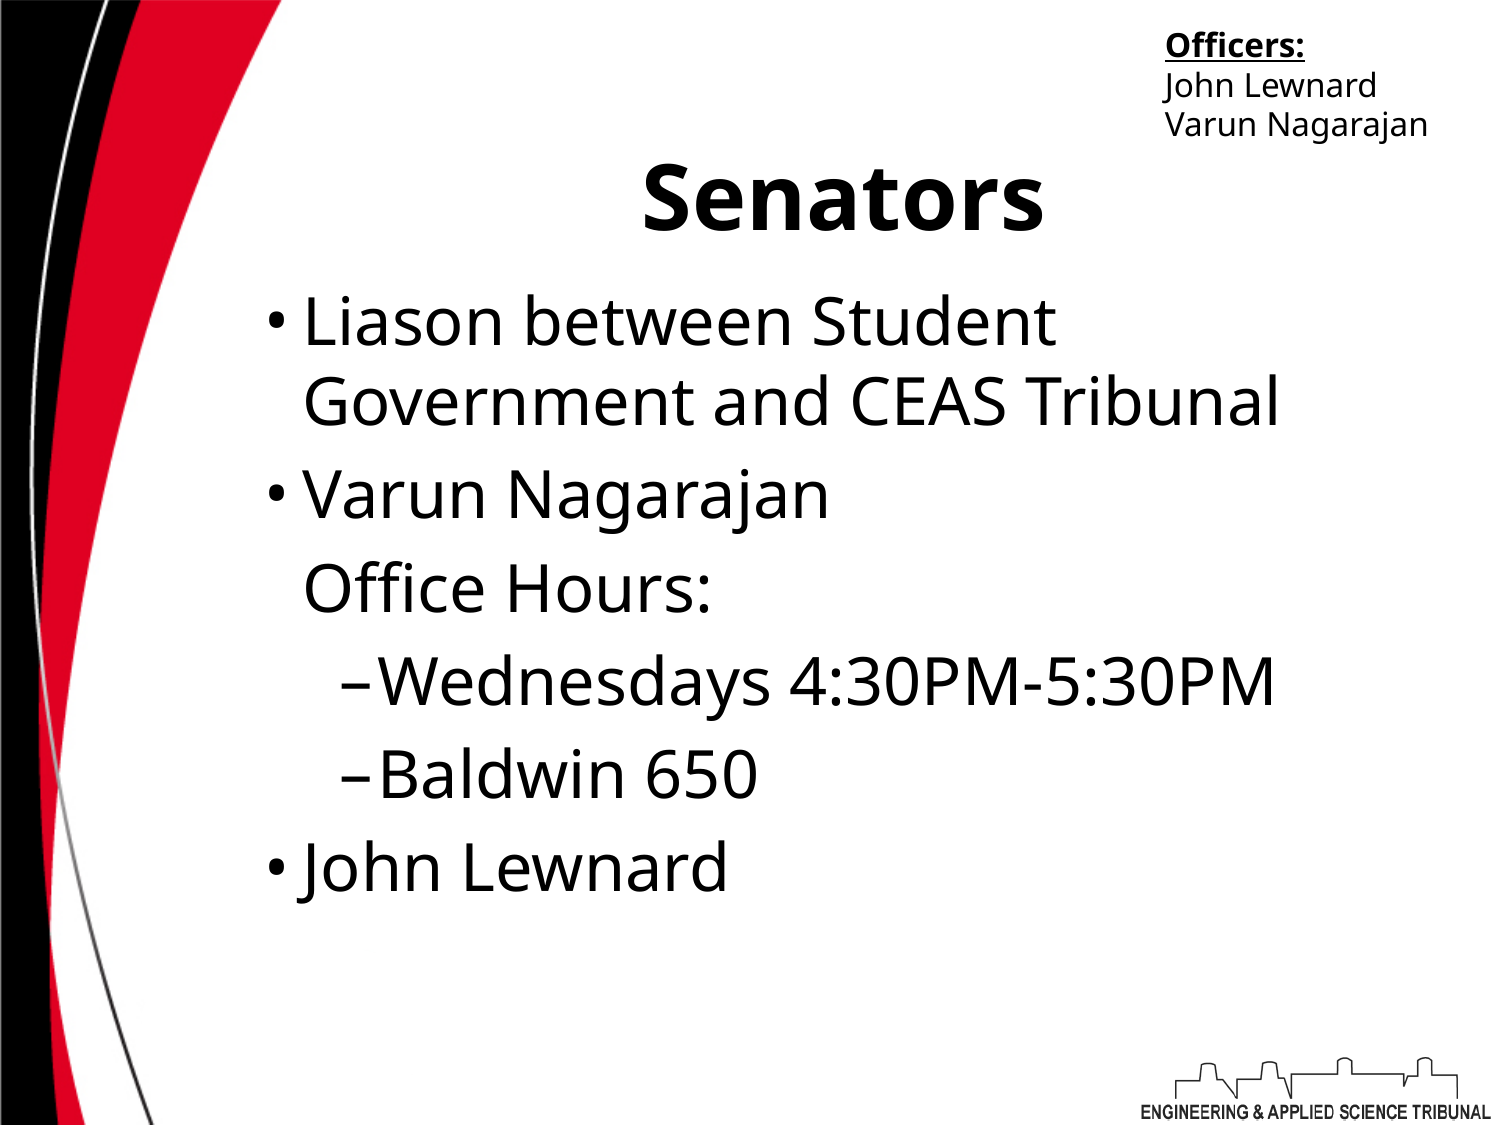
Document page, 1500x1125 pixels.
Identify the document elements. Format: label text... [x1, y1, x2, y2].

list Liason between Student Government and CEAS Tribunal Varun Nagarajan Office Hours: Wednesdays 4:30PM-5:30PM Baldwin 650 John Lewnard [212, 271, 1475, 854]
title Senators [212, 100, 1475, 271]
picture [0, 0, 422, 1125]
picture [1137, 1057, 1495, 1121]
text_box Officers: John Lewnard Varun Nagarajan [1149, 21, 1500, 147]
